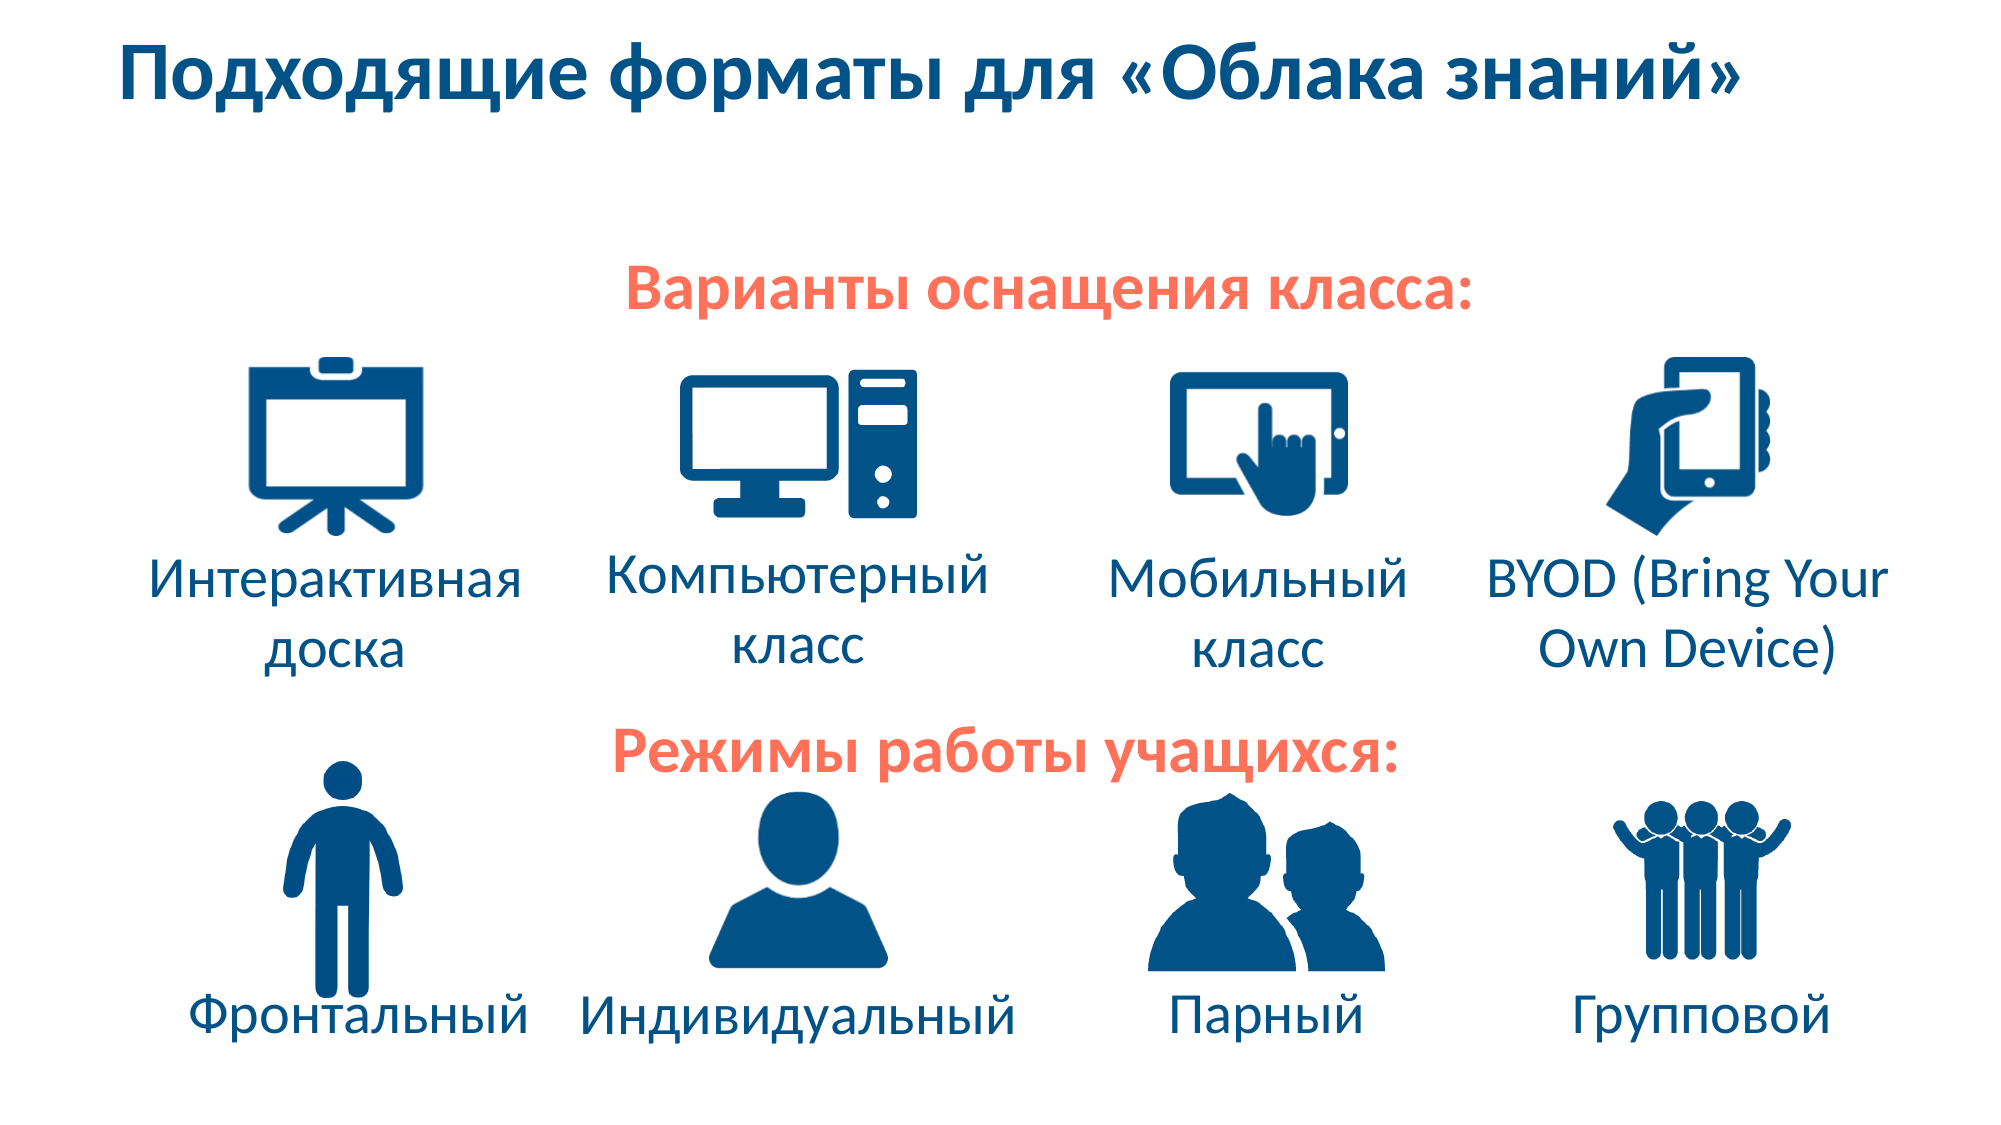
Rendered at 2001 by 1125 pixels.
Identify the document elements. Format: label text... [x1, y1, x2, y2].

text_box Подходящие форматы для «Облака знаний» [103, 9, 1911, 124]
text_box Парный [1046, 967, 1482, 1053]
picture [709, 791, 888, 969]
picture [217, 357, 455, 536]
text_box Интерактивная доска [68, 531, 604, 687]
text_box Фронтальный [119, 967, 599, 1053]
text_box Компьютерный класс [530, 528, 1067, 683]
picture [680, 325, 917, 562]
picture [1599, 357, 1777, 536]
picture [1148, 763, 1385, 1000]
text_box Групповой [1482, 967, 1923, 1053]
text_box Индивидуальный [558, 968, 1039, 1054]
picture [1613, 791, 1791, 969]
text_box Варианты оснащения класса: [589, 235, 1513, 330]
text_box Режимы работы учащихся: [594, 698, 1420, 794]
text_box BYOD (Bring Your Own Device) [1468, 531, 1909, 687]
text_box Мобильный класс [1038, 531, 1468, 687]
picture [1170, 355, 1348, 533]
picture [224, 761, 461, 998]
